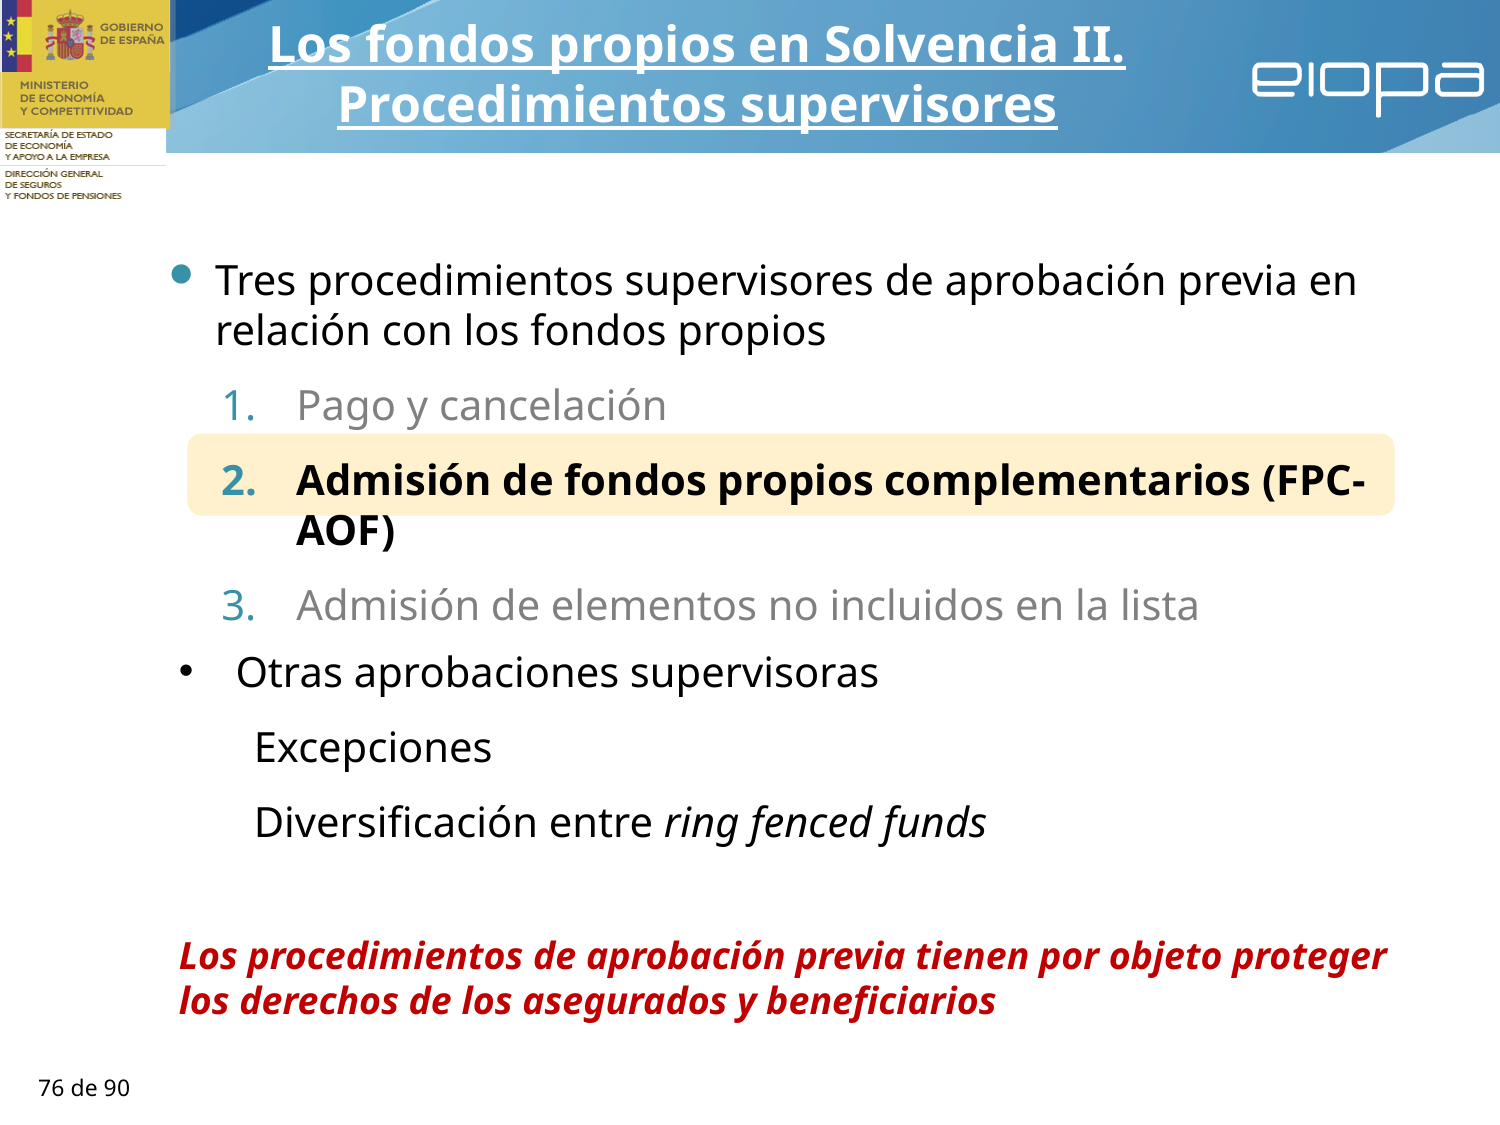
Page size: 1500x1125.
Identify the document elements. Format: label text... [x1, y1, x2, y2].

text_box Los procedimientos de aprobación previa tienen por objeto proteger los derechos de los asegurados y beneficiarios [163, 924, 1442, 1030]
list Tres procedimientos supervisores de aprobación previa en relación con los fondos propios Pago y cancelación Admisión de fondos propios complementarios (FPC-AOF) Admisión de elementos no incluidos en la lista [140, 246, 1465, 598]
text_box Los fondos propios en Solvencia II. Procedimientos supervisores [234, 27, 1161, 118]
text_box Otras aprobaciones supervisoras Excepciones Diversificación entre ring fenced funds [163, 638, 1442, 854]
picture [0, 0, 1500, 201]
table_cell [0, 0, 176, 129]
